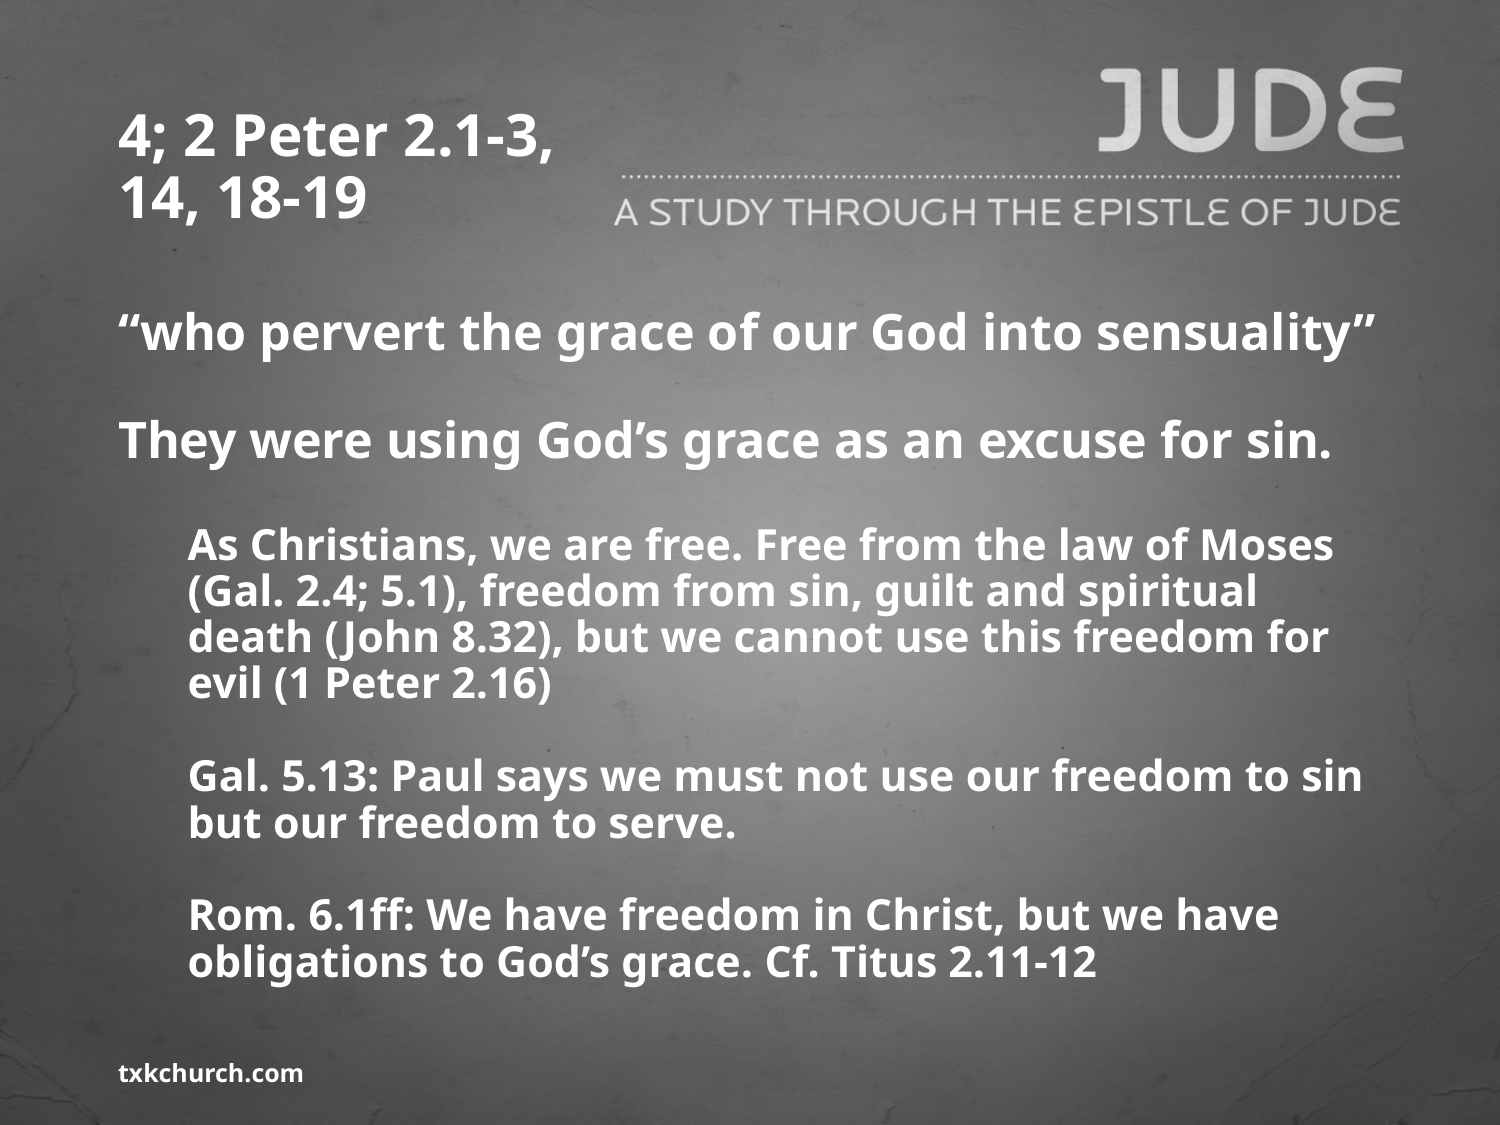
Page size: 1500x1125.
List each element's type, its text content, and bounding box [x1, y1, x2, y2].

list “who pervert the grace of our God into sensuality” They were using God’s grace as an excuse for sin. As Christians, we are free. Free from the law of Moses (Gal. 2.4; 5.1), freedom from sin, guilt and spiritual death (John 8.32), but we cannot use this freedom for evil (1 Peter 2.16) Gal. 5.13: Paul says we must not use our freedom to sin but our freedom to serve. Rom. 6.1ff: We have freedom in Christ, but we have obligations to God’s grace. Cf. Titus 2.11-12 [103, 299, 1397, 1014]
title 4; 2 Peter 2.1-3, 14, 18-19 [103, 59, 613, 278]
picture [0, 0, 1500, 1125]
slide_number txkchurch.com [103, 1042, 441, 1103]
